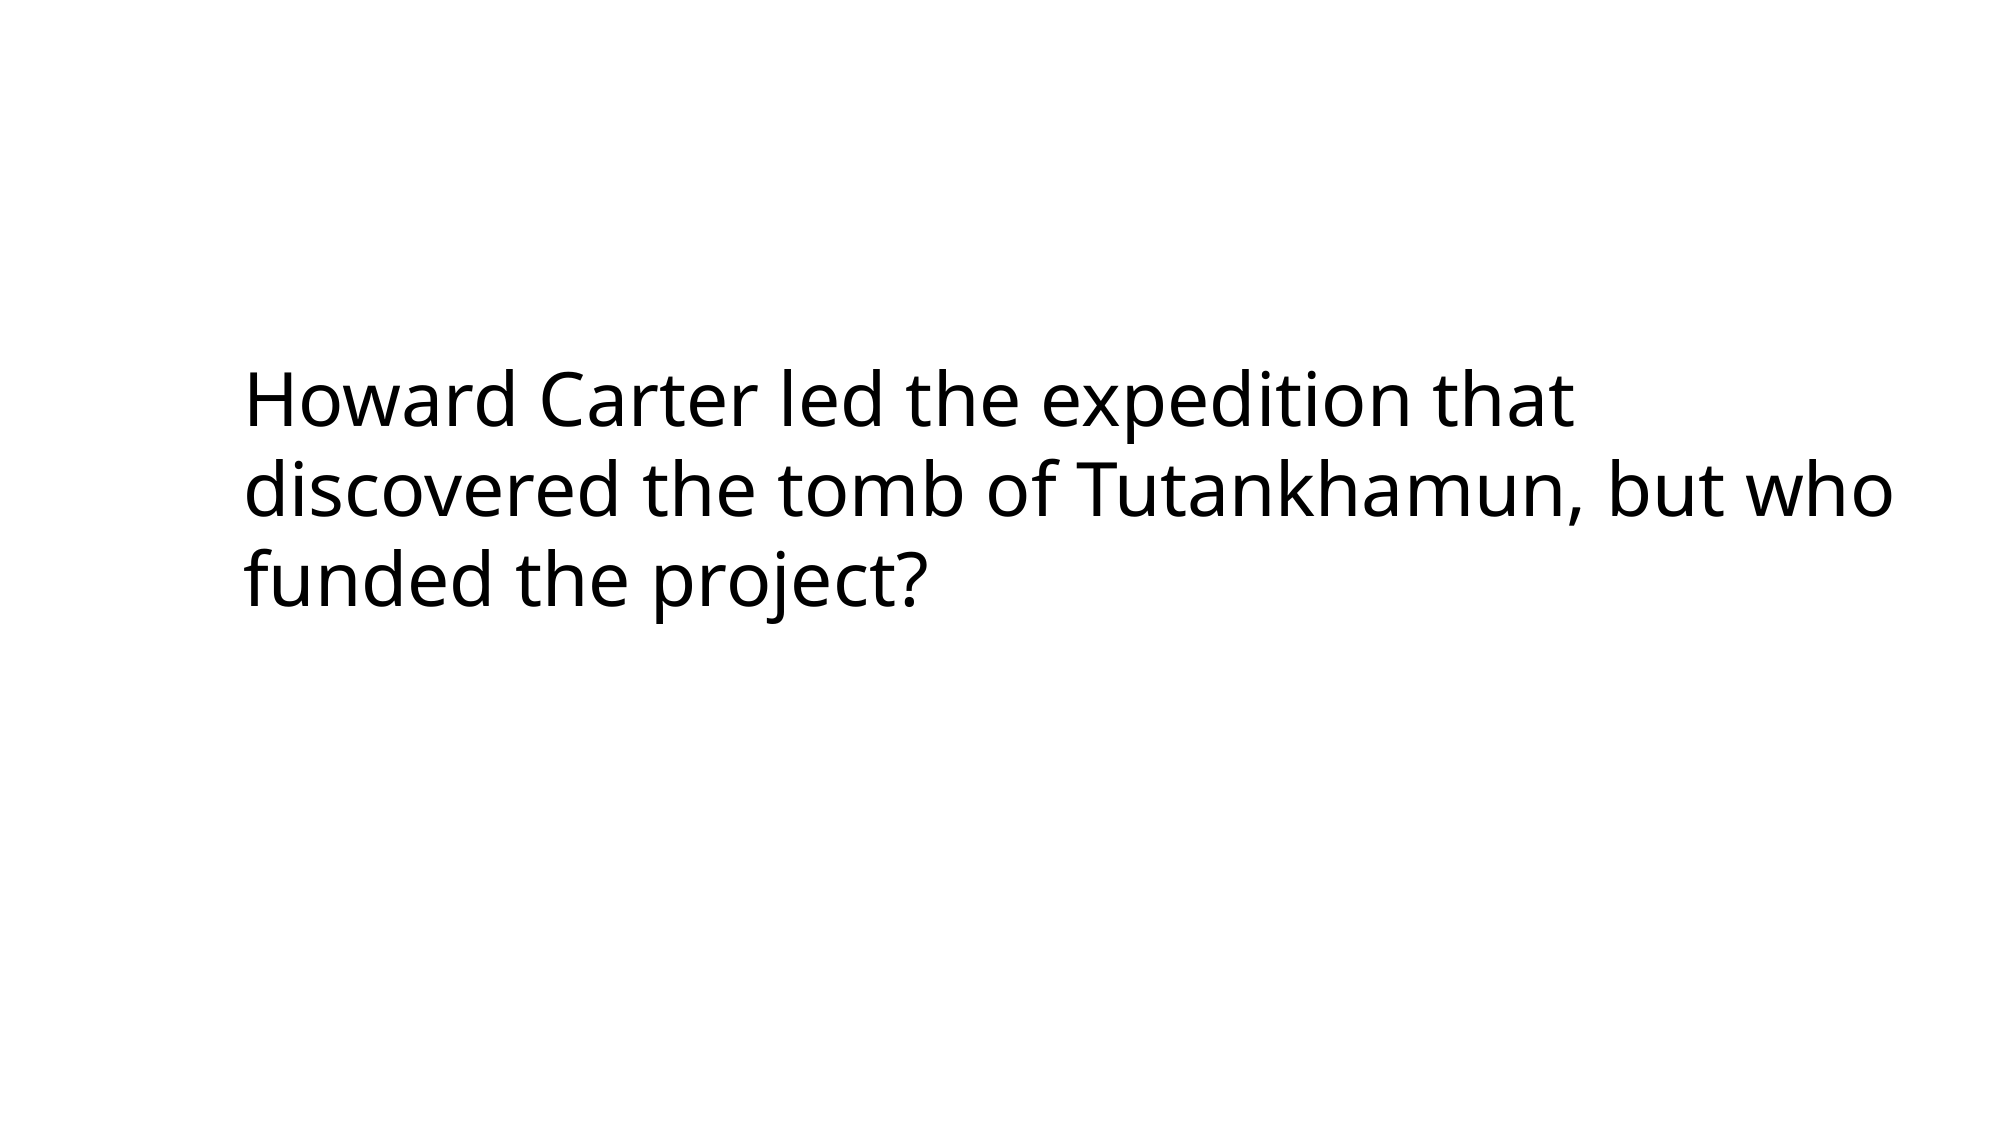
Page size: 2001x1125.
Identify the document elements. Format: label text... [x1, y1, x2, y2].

text_box Howard Carter led the expedition that discovered the tomb of Tutankhamun, but who funded the project? [228, 344, 1921, 630]
